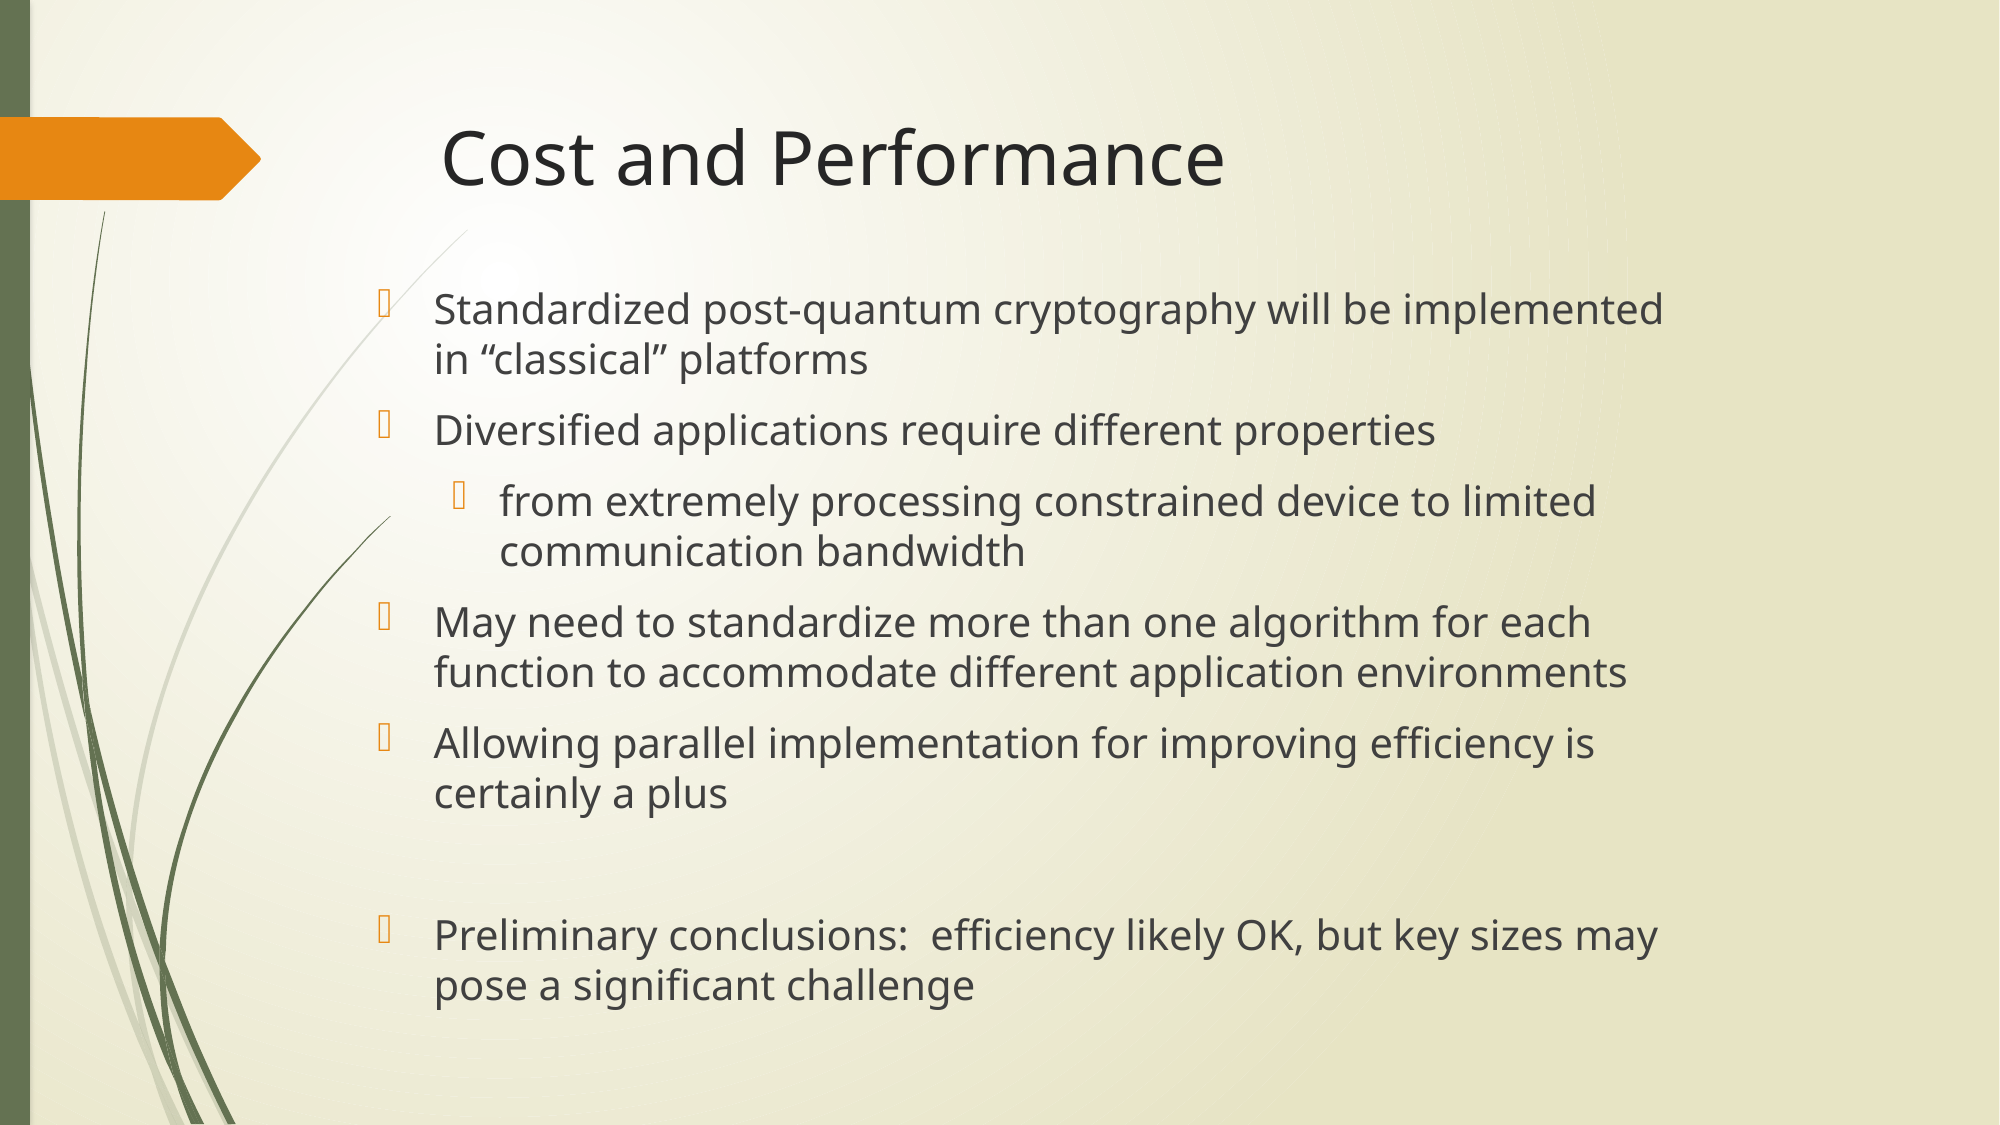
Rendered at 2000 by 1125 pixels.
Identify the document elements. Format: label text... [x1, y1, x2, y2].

title Cost and Performance [425, 102, 1887, 313]
list Standardized post-quantum cryptography will be implemented in “classical” platforms Diversified applications require different properties from extremely processing constrained device to limited communication bandwidth May need to standardize more than one algorithm for each function to accommodate different application environments Allowing parallel implementation for improving efficiency is certainly a plus Preliminary conclusions: efficiency likely OK, but key sizes may pose a significant challenge [362, 275, 1713, 1038]
